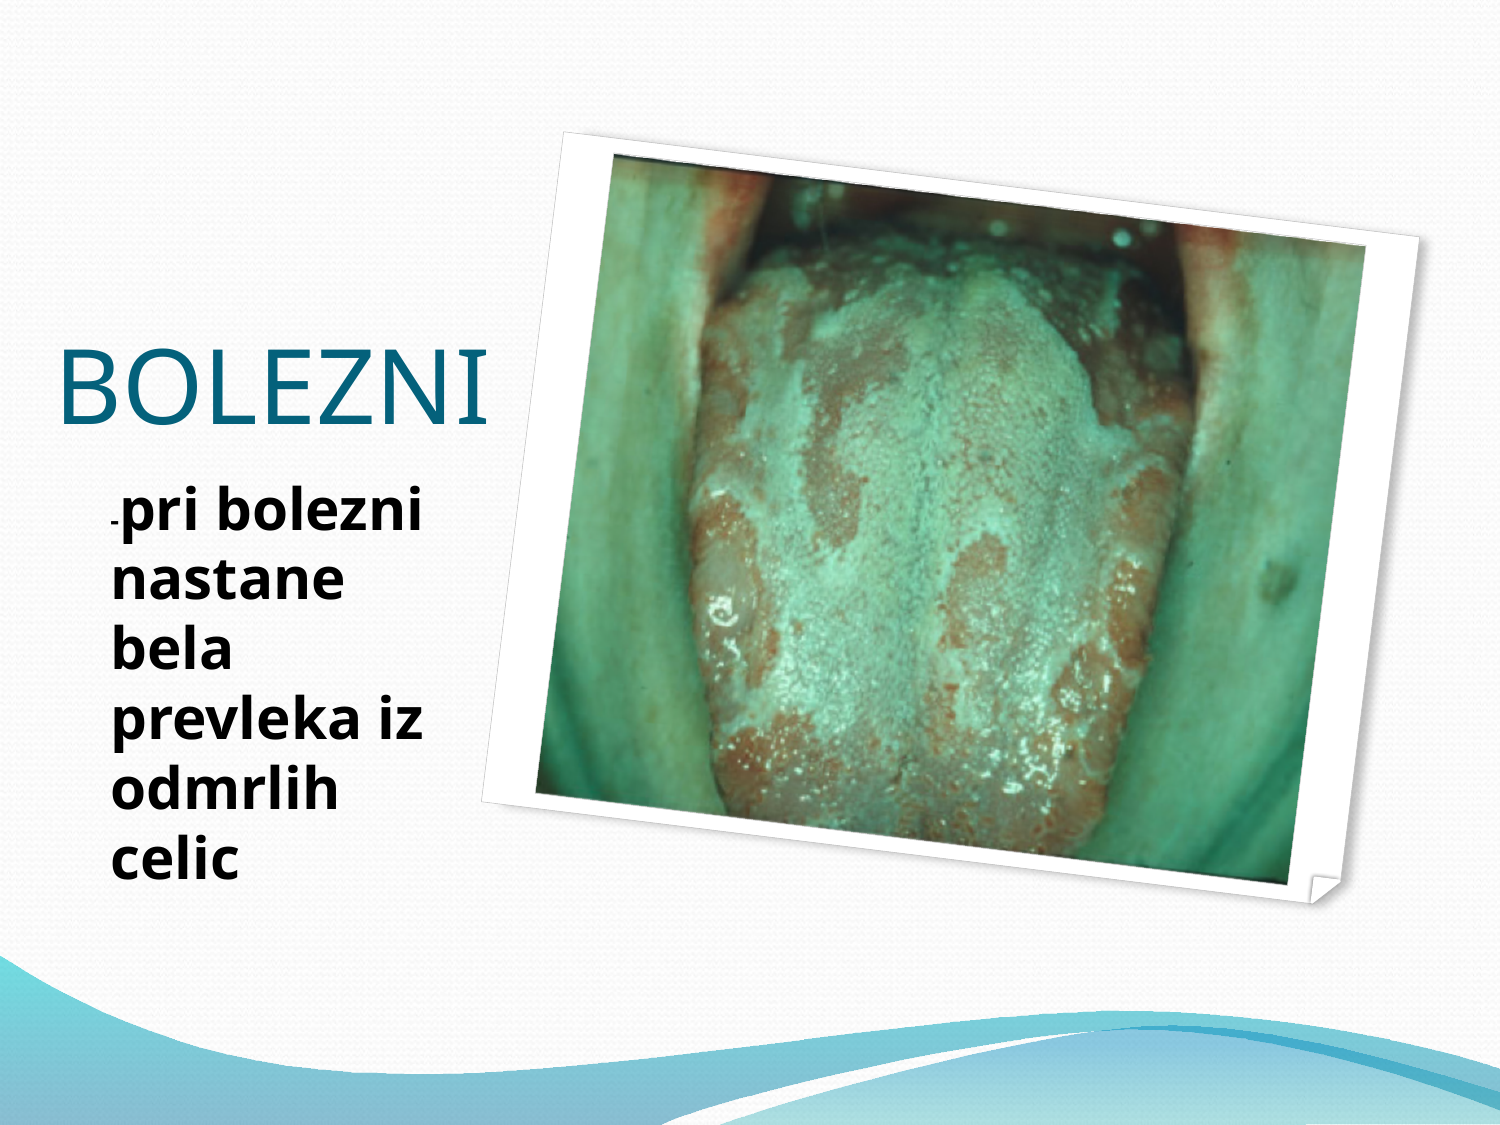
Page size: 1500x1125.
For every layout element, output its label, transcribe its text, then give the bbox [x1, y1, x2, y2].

picture [0, 0, 1500, 1125]
title BOLEZNI [46, 192, 551, 453]
list -pri bolezni nastane bela prevleka iz odmrlih celic [99, 464, 463, 822]
